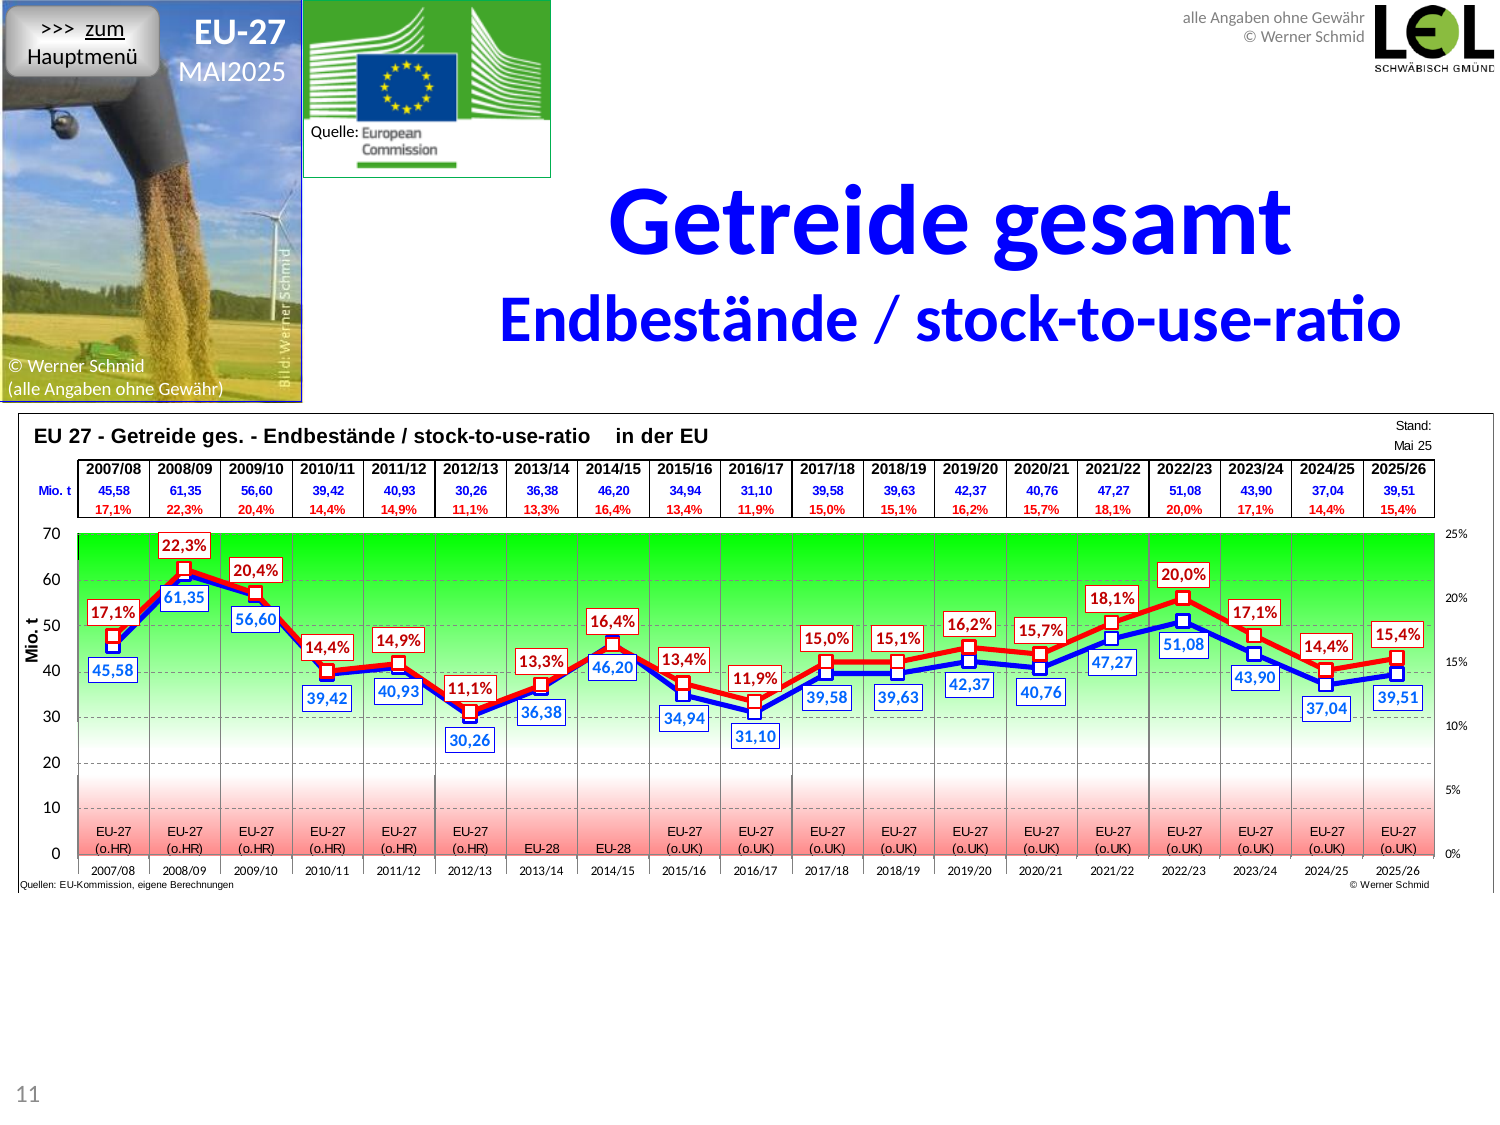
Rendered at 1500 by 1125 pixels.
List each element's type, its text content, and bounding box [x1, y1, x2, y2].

text_box >>> zum Hauptmenü [3, 3, 162, 79]
slide_number 11 [0, 1062, 350, 1123]
picture [0, 0, 301, 401]
picture [0, 0, 305, 403]
picture [17, 413, 1495, 894]
picture [1375, 5, 1495, 72]
picture [304, 1, 550, 177]
text_box Getreide gesamt Endbestände / stock-to-use-ratio [484, 147, 1418, 363]
